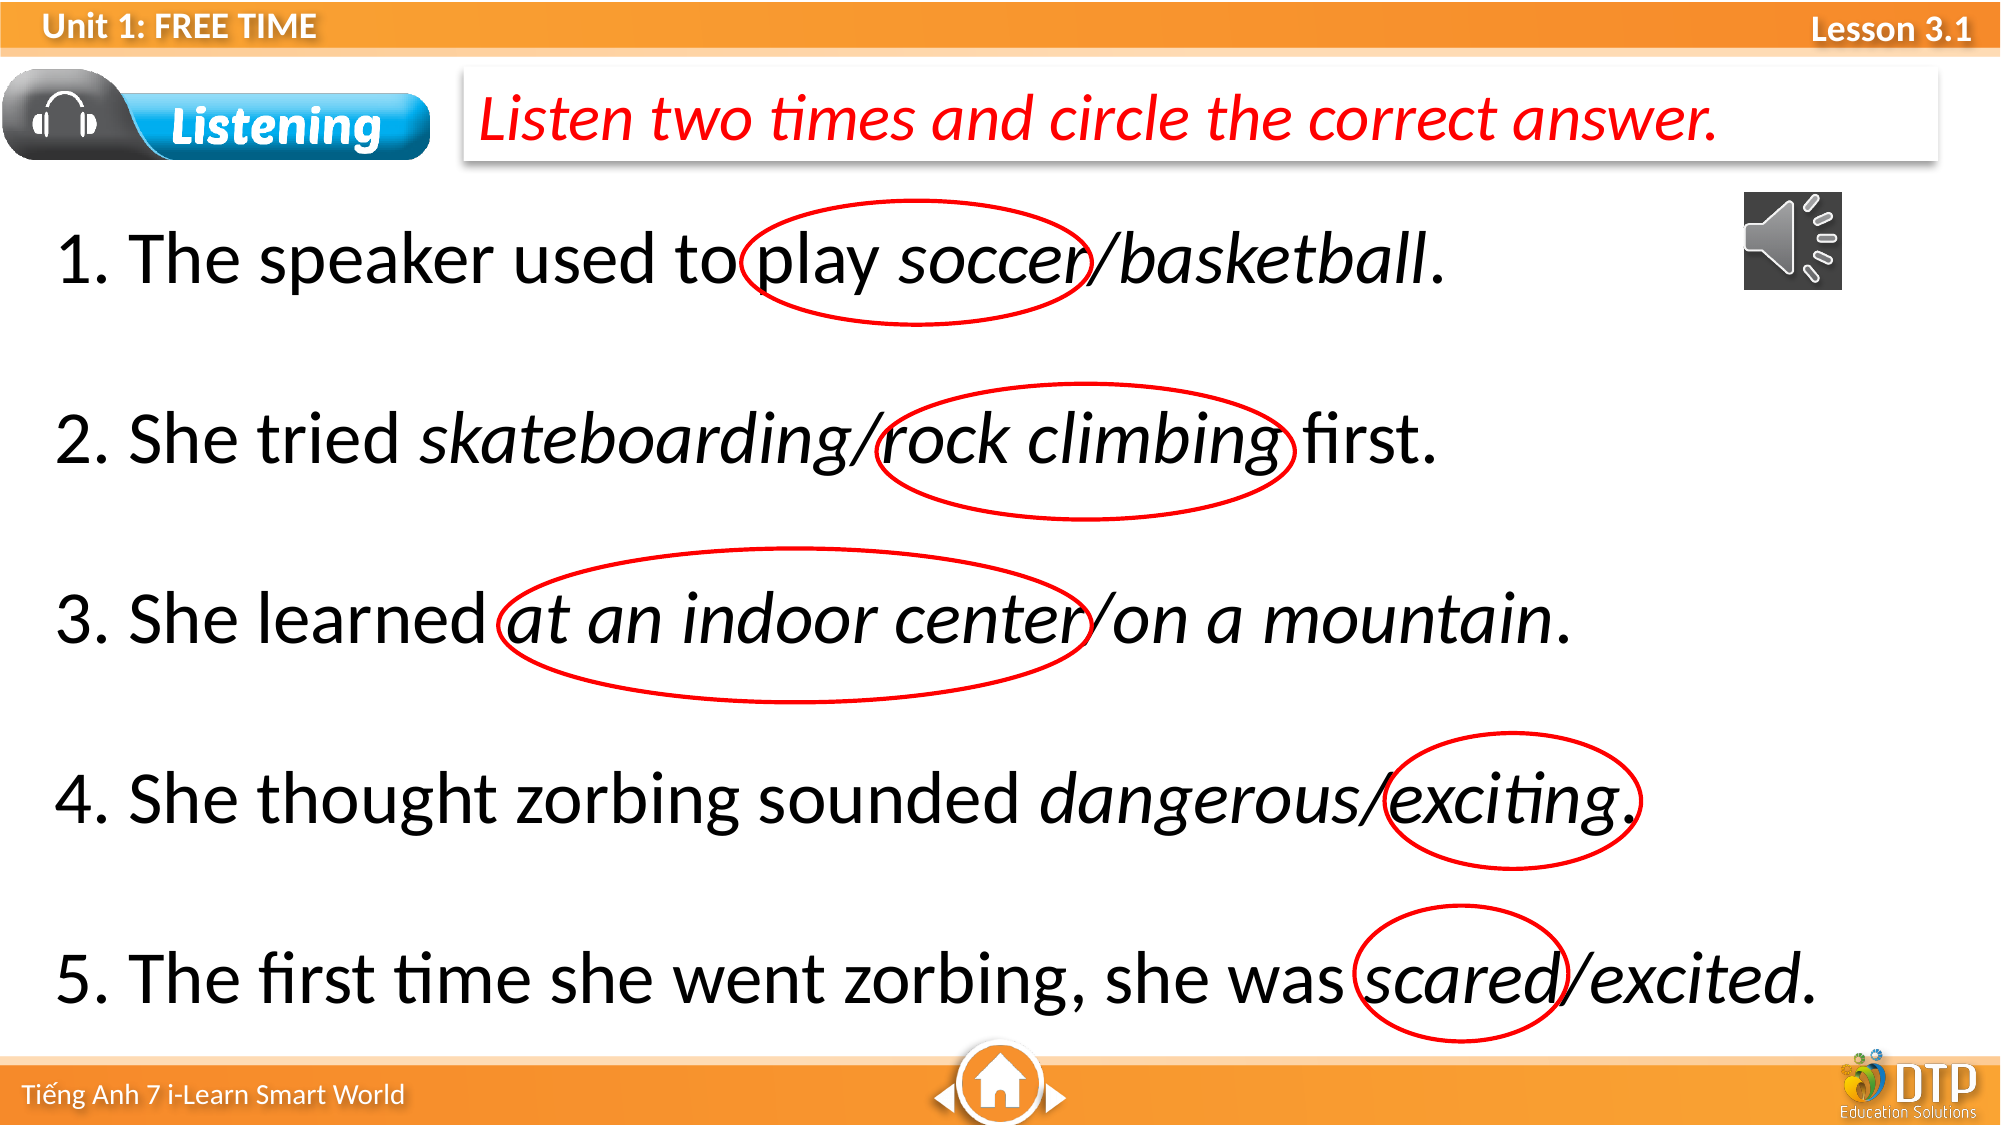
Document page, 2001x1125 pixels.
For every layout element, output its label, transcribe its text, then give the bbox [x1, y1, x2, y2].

text_box [1352, 903, 1571, 1044]
text_box 1. The speaker used to play soccer/basketball. 2. She tried skateboarding/rock climbing first. 3. She learned at an indoor center/on a mountain. 4. She thought zorbing sounded dangerous/exciting. 5. The first time she went zorbing, she was scared/excited. [39, 201, 1907, 1116]
text_box [874, 381, 1297, 522]
text_box Listen two times and circle the correct answer. [505, 66, 1939, 161]
text_box [1382, 730, 1644, 871]
text_box [496, 546, 1094, 705]
text_box [739, 198, 1095, 327]
picture [0, 2, 2001, 1125]
